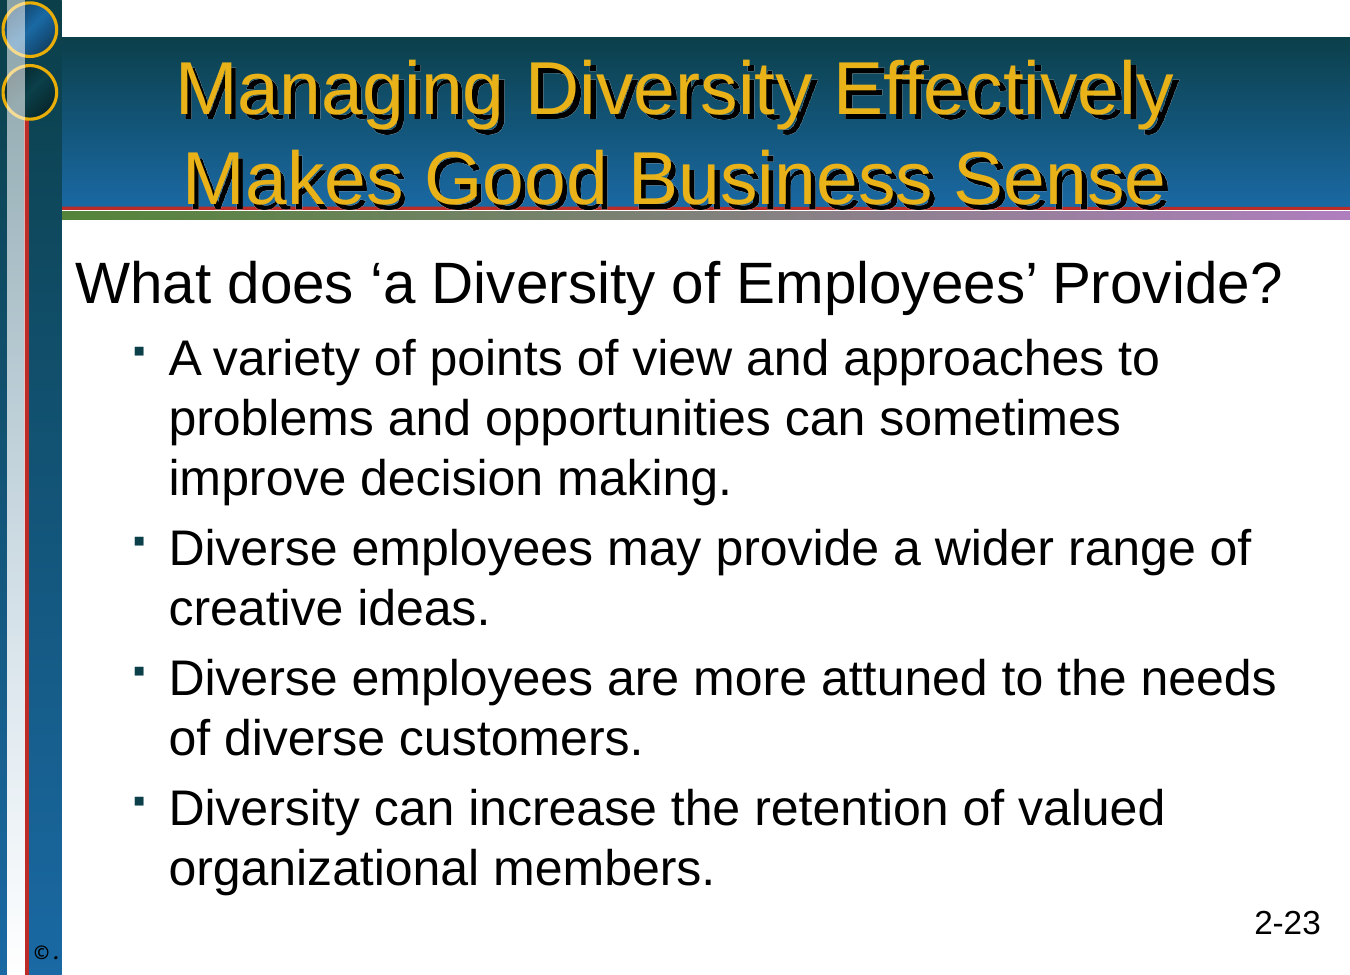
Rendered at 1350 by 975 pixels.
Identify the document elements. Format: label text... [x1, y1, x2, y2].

list What does ‘a Diversity of Employees’ Provide? A variety of points of view and approaches to problems and opportunities can sometimes improve decision making. Diverse employees may provide a wider range of creative ideas. Diverse employees are more attuned to the needs of diverse customers. Diversity can increase the retention of valued organizational members. [62, 239, 1315, 918]
title Managing Diversity Effectively Makes Good Business Sense [78, 54, 1272, 206]
